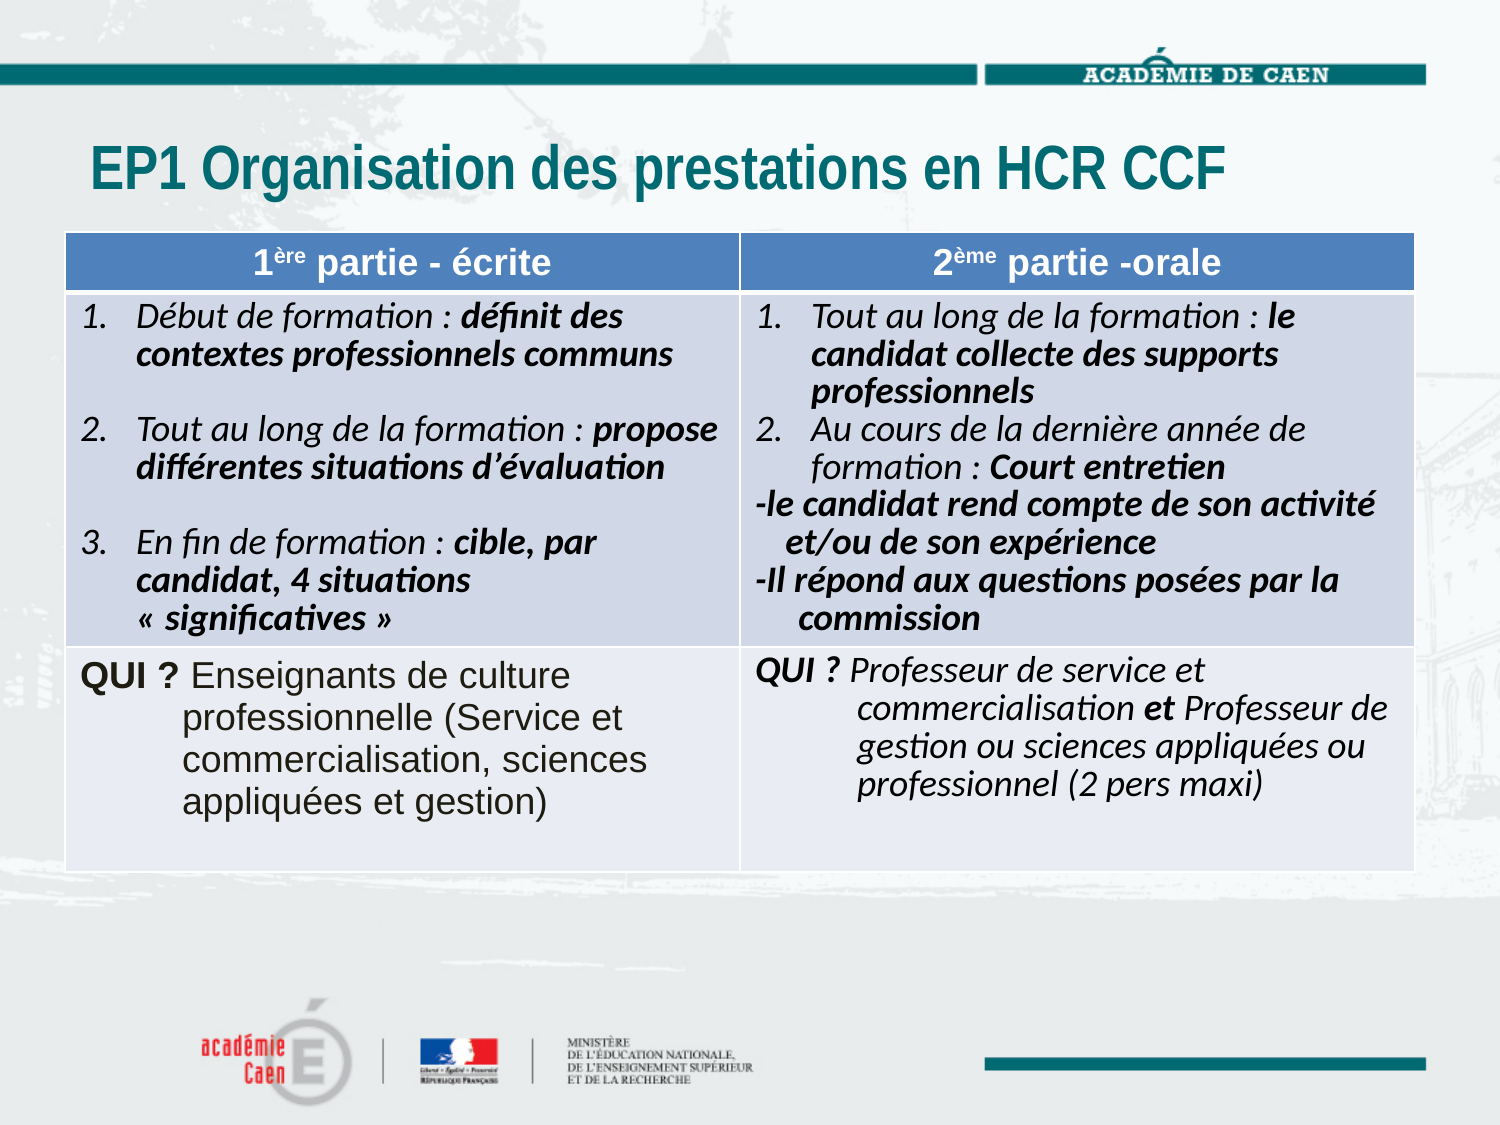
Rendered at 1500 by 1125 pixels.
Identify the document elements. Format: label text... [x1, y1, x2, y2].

table_cell Début de formation : définit des contextes professionnels communs Tout au long de la formation : propose différentes situations d’évaluation En fin de formation : cible, par candidat, 4 situations « significatives » [66, 295, 739, 646]
table_cell QUI ? Professeur de service et commercialisation et Professeur de gestion ou sciences appliquées ou professionnel (2 pers maxi) [741, 648, 1414, 871]
picture [0, 0, 1500, 1125]
table_cell Tout au long de la formation : le candidat collecte des supports professionnels Au cours de la dernière année de formation : Court entretien -le candidat rend compte de son activité et/ou de son expérience -Il répond aux questions posées par la commission [741, 295, 1414, 646]
title EP1 Organisation des prestations en HCR CCF [75, 112, 1425, 291]
table_cell QUI ? Enseignants de culture professionnelle (Service et commercialisation, sciences appliquées et gestion) [66, 648, 739, 871]
table_header 2ème partie -orale [741, 233, 1414, 290]
table_header 1ère partie - écrite [66, 233, 739, 290]
